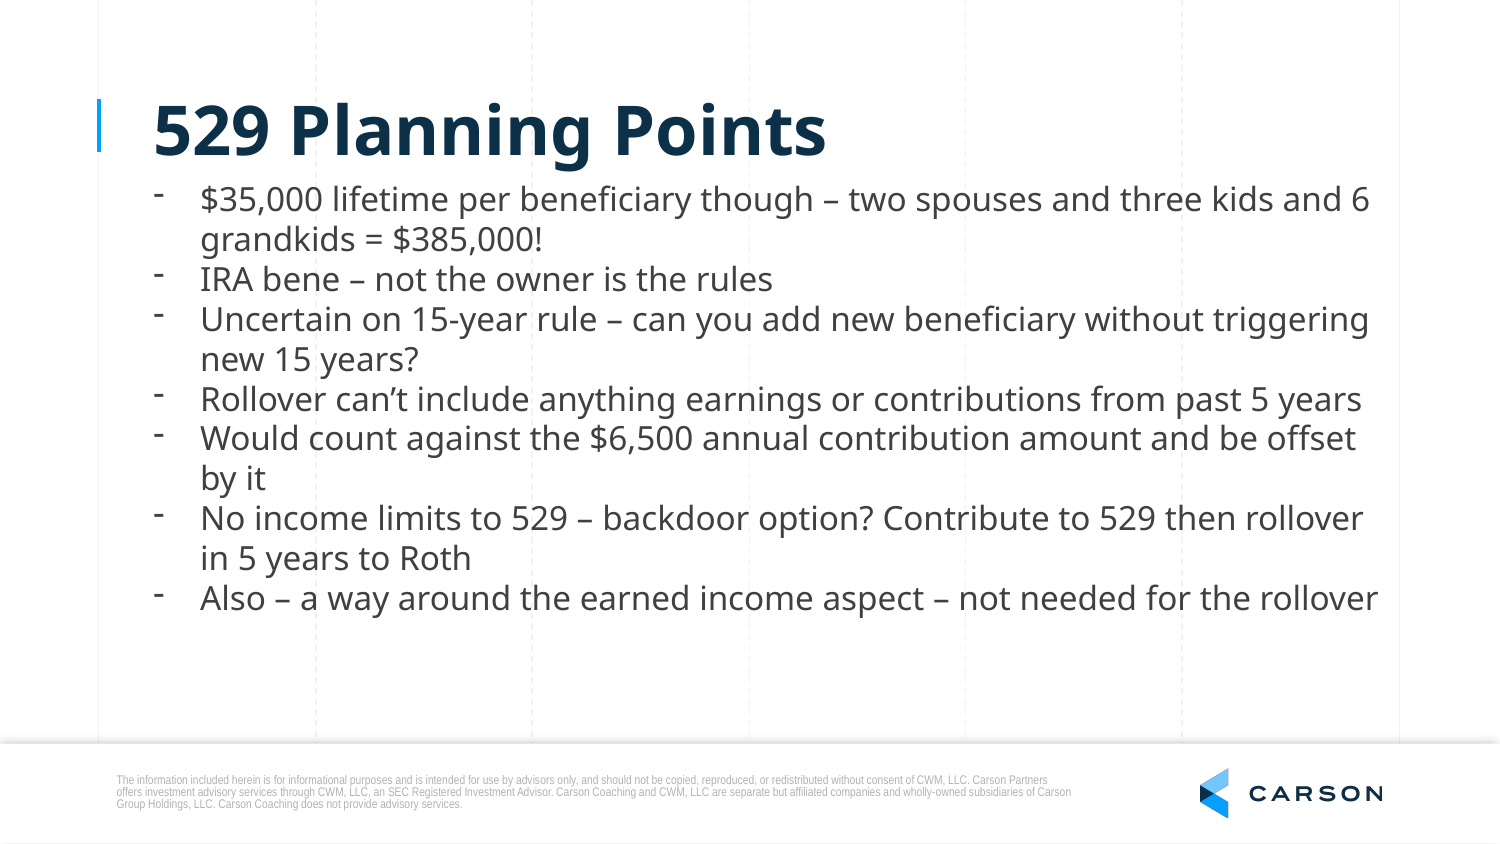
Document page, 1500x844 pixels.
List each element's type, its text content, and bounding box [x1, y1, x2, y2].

picture [1200, 768, 1382, 818]
list 529 Planning Points [115, 102, 1382, 156]
list $35,000 lifetime per beneficiary though – two spouses and three kids and 6 grandkids = $385,000! IRA bene – not the owner is the rules Uncertain on 15-year rule – can you add new beneficiary without triggering new 15 years? Rollover can’t include anything earnings or contributions from past 5 years Would count against the $6,500 annual contribution amount and be offset by it No income limits to 529 – backdoor option? Contribute to 529 then rollover in 5 years to Roth Also – a way around the earned income aspect – not needed for the rollover [115, 178, 1382, 666]
